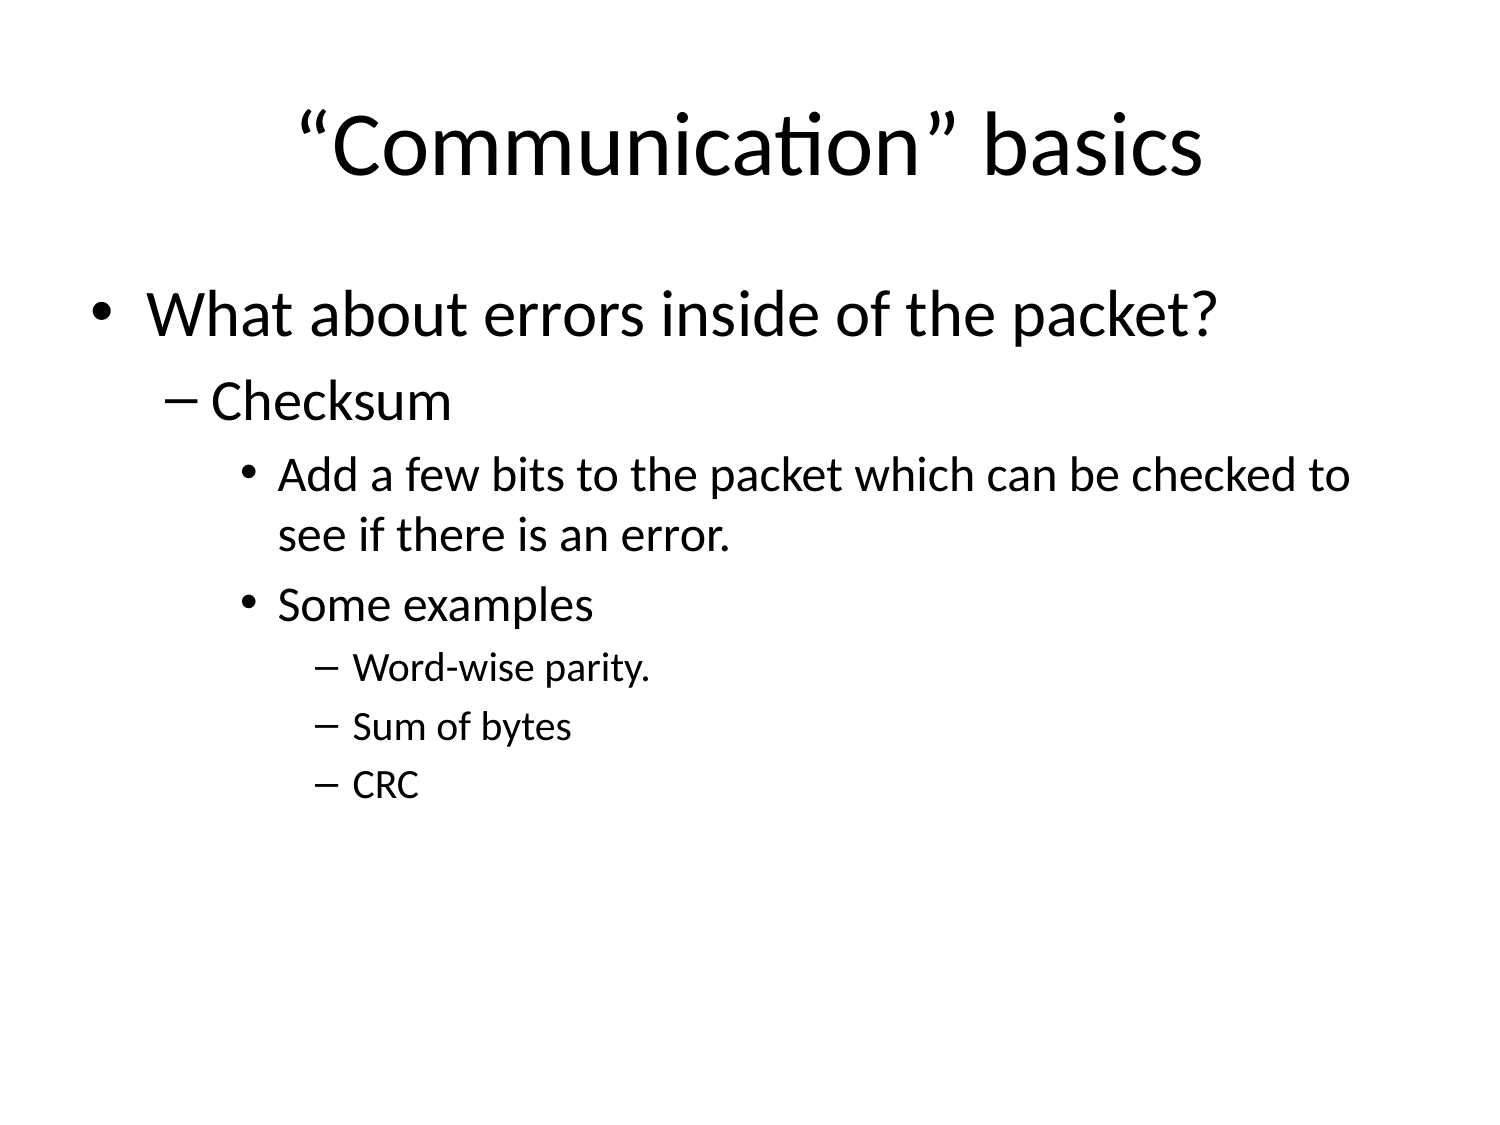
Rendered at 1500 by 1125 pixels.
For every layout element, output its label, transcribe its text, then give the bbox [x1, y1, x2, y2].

list What about errors inside of the packet? Checksum Add a few bits to the packet which can be checked to see if there is an error. Some examples Word-wise parity. Sum of bytes CRC [75, 262, 1425, 1005]
title “Communication” basics [75, 45, 1425, 233]
